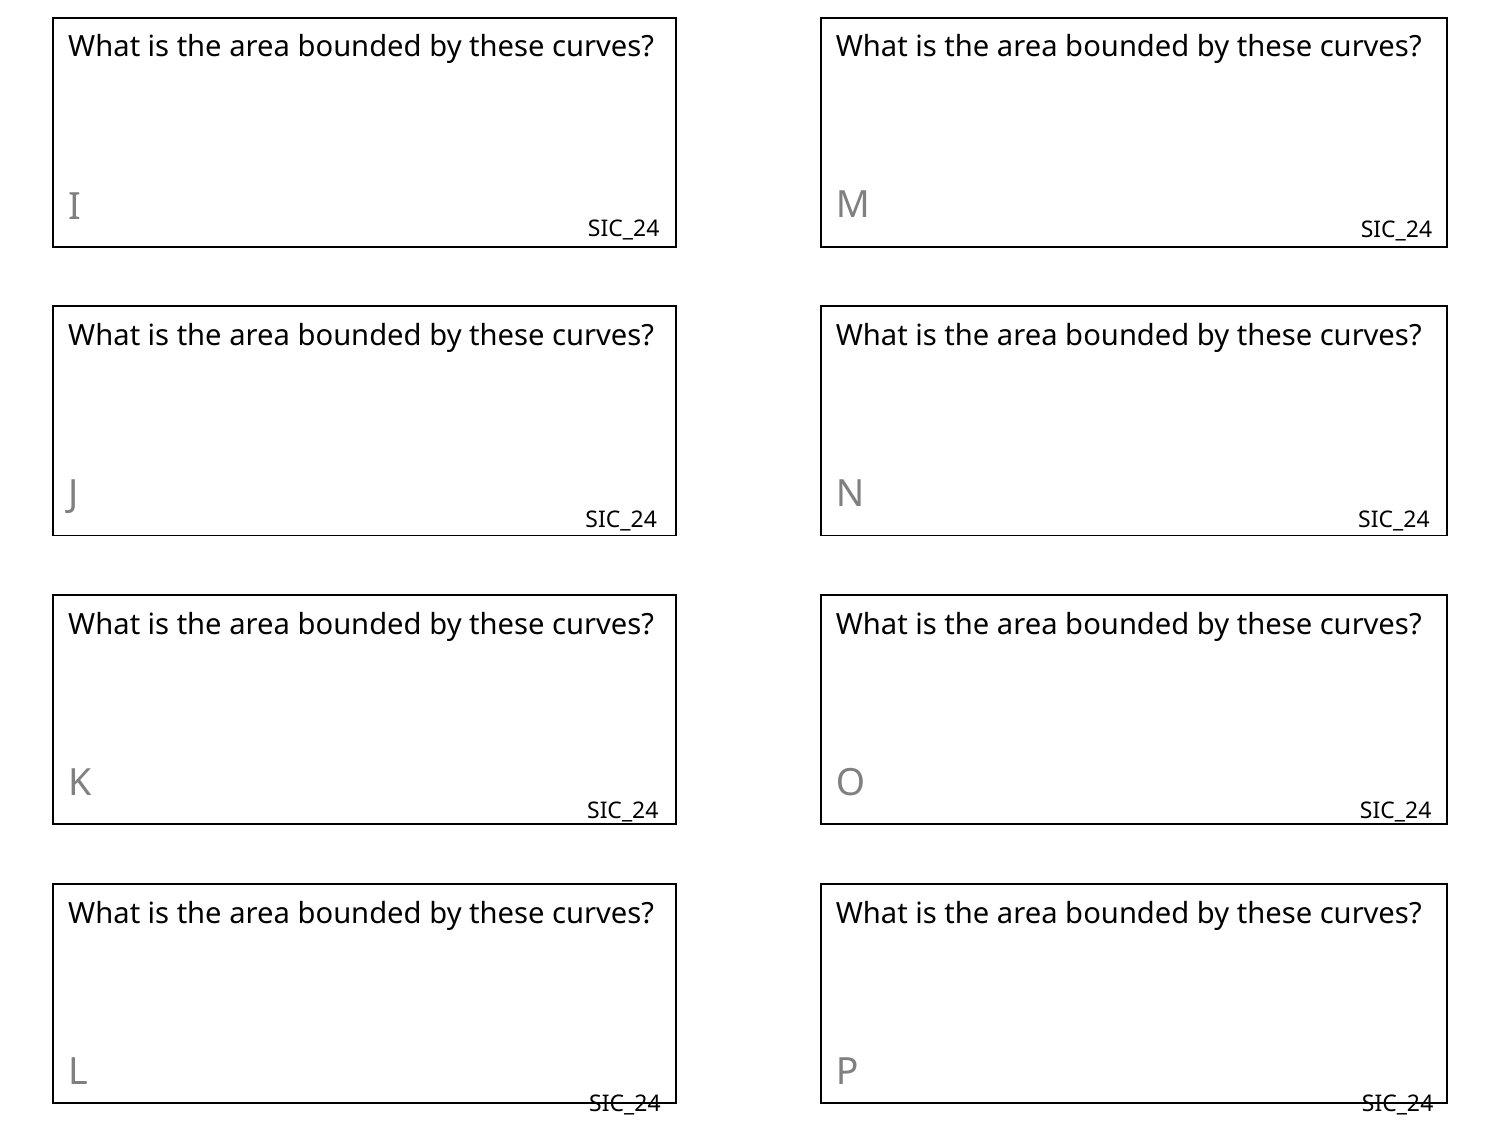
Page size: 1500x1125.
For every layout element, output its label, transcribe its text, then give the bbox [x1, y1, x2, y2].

text_box SIC_24 [572, 787, 674, 831]
text_box SIC_24 [574, 1080, 676, 1123]
text_box SIC_24 [1343, 497, 1445, 540]
text_box SIC_24 [1345, 788, 1447, 831]
text_box SIC_24 [570, 497, 673, 540]
text_box SIC_24 [573, 206, 675, 249]
text_box SIC_24 [1345, 206, 1448, 250]
text_box SIC_24 [1347, 1081, 1449, 1124]
